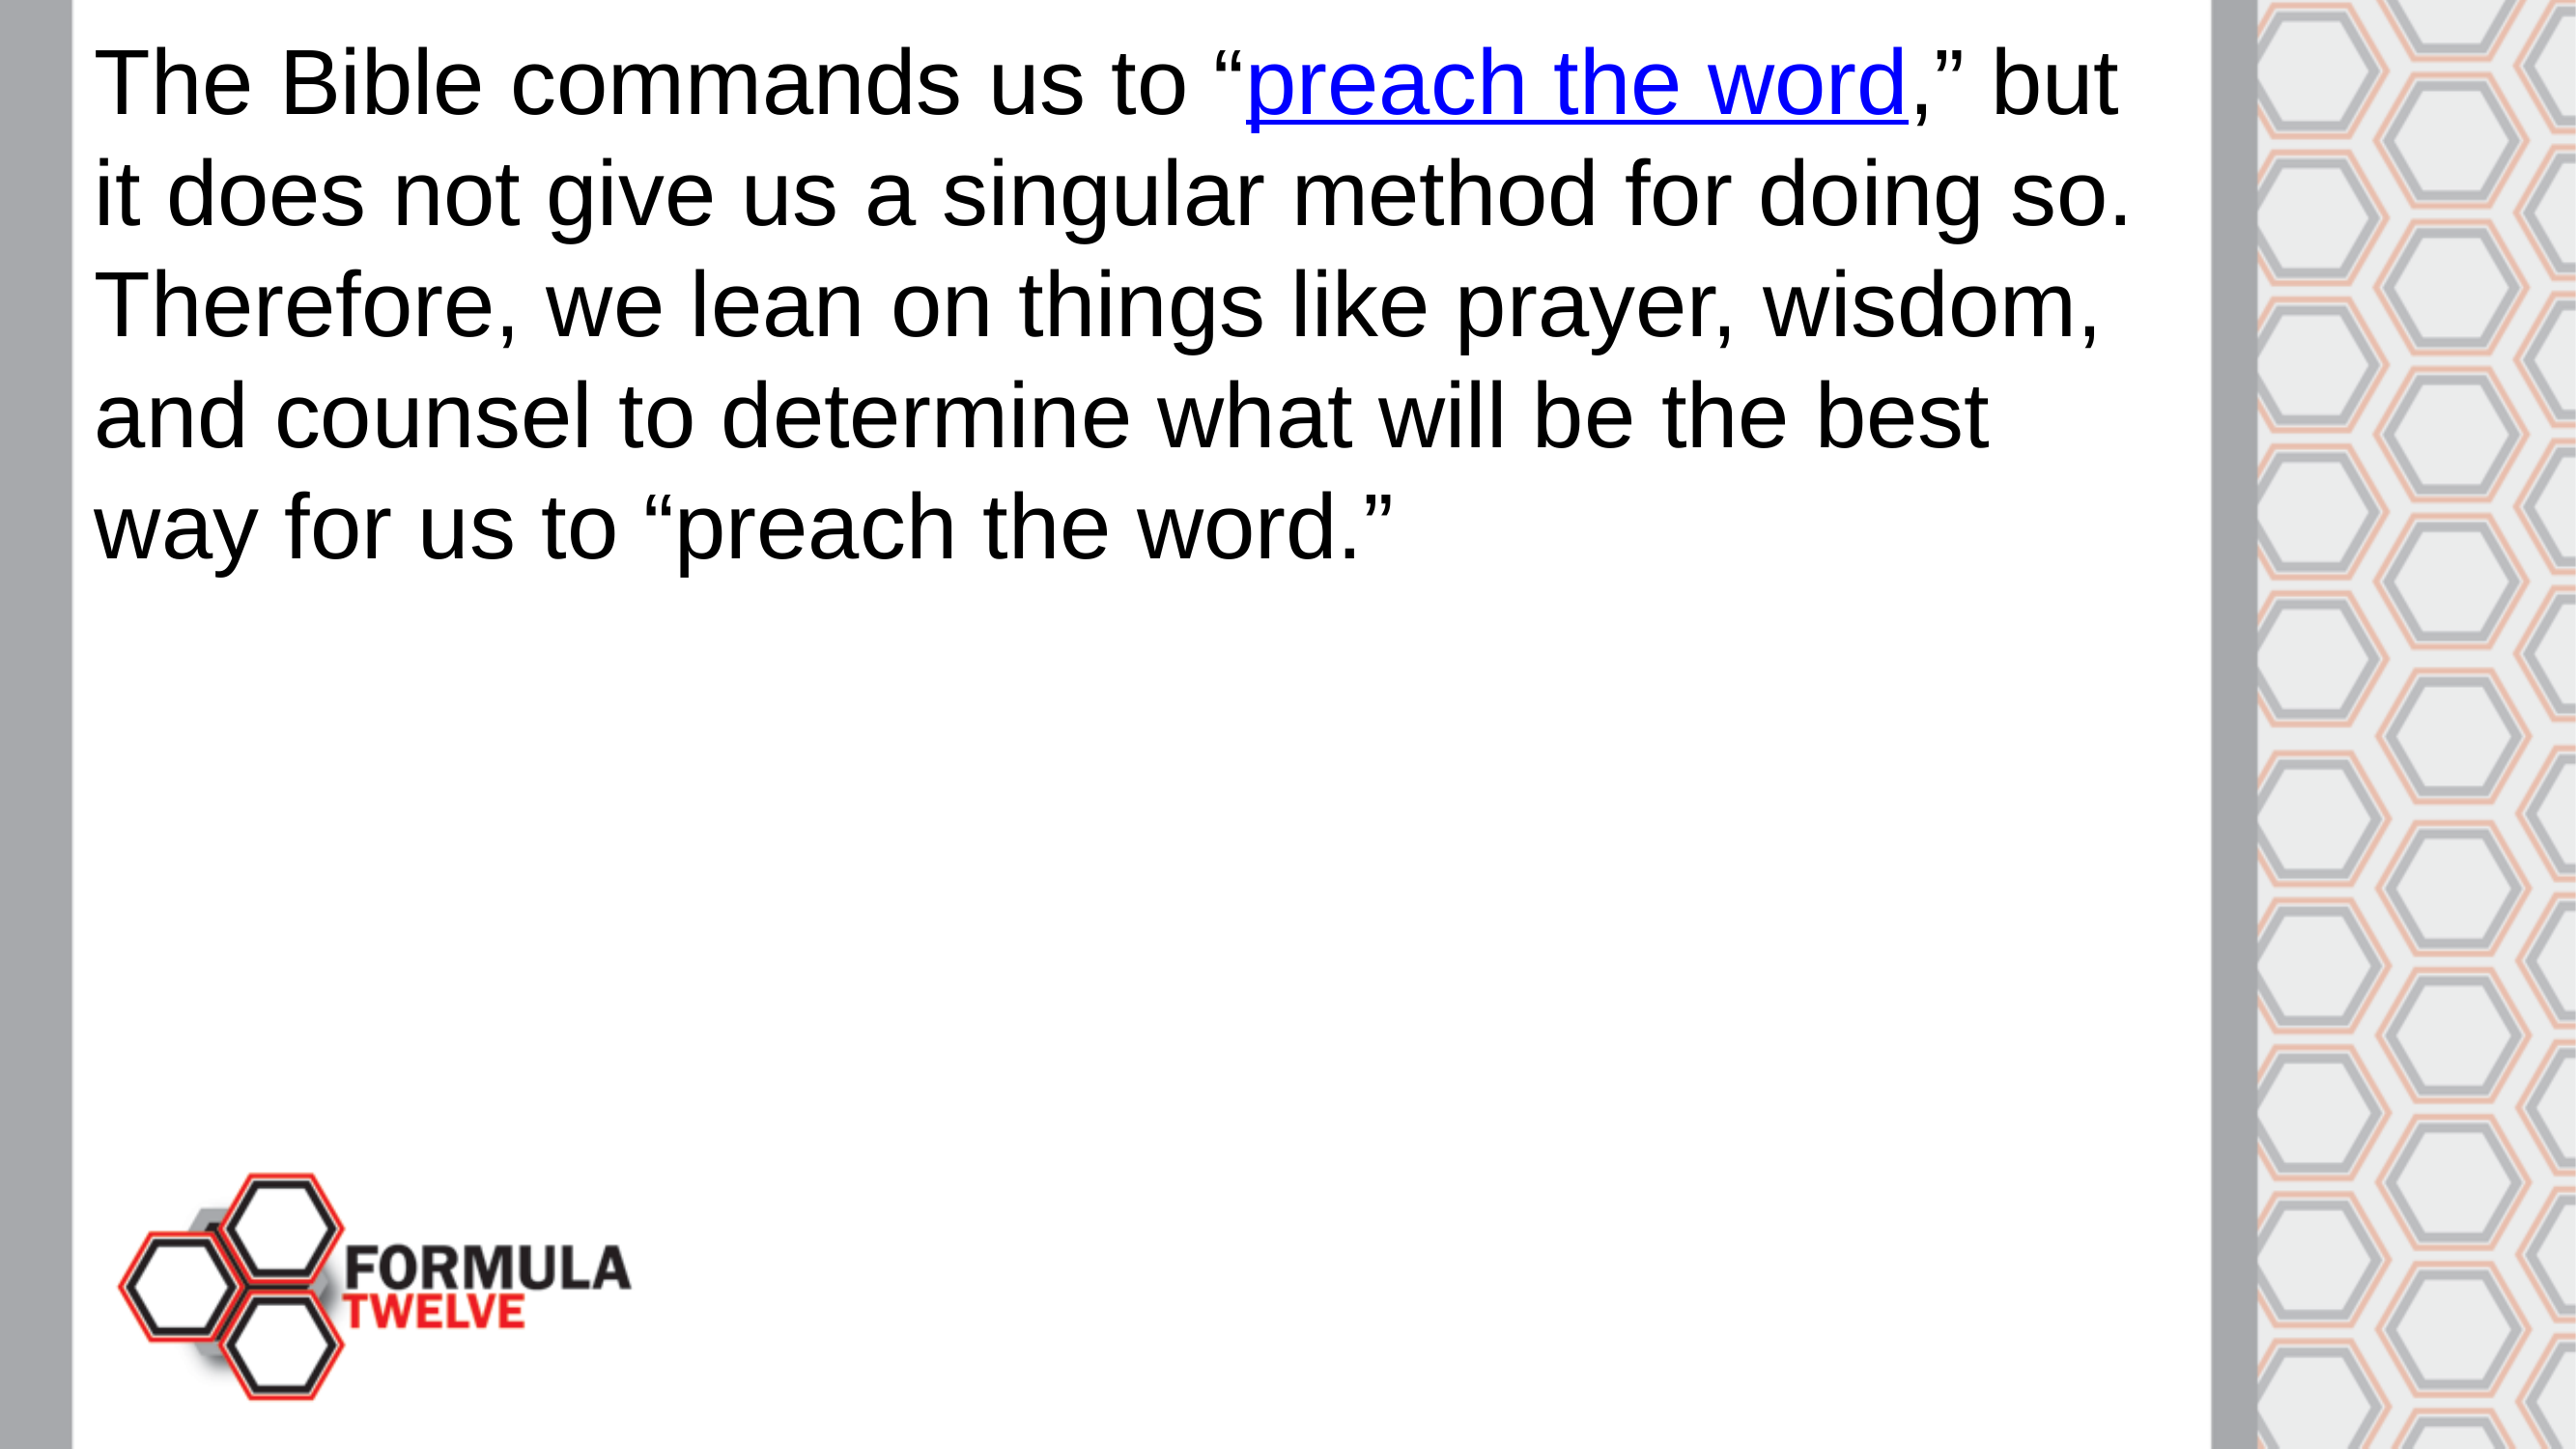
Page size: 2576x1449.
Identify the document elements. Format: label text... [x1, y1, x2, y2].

picture [0, 0, 2576, 1449]
text_box The Bible commands us to “preach the word,” but it does not give us a singular method for doing so. Therefore, we lean on things like prayer, wisdom, and counsel to determine what will be the best way for us to “preach the word.” [88, 15, 2230, 584]
